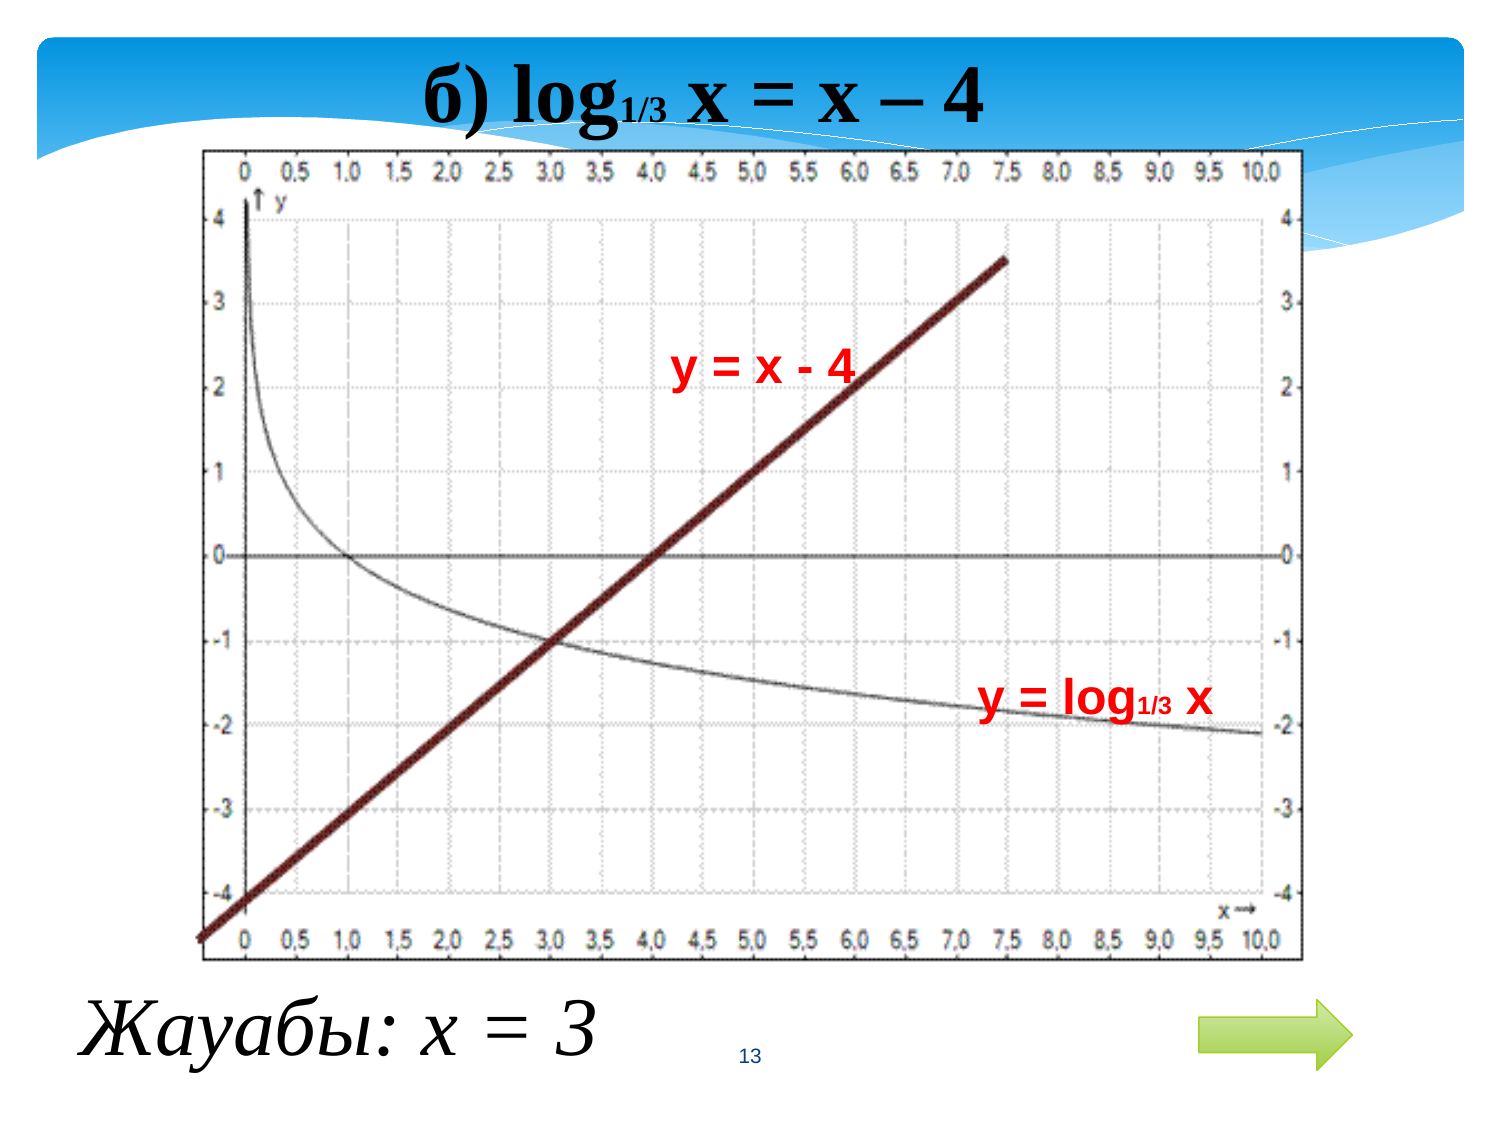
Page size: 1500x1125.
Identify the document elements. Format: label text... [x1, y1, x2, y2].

text_box [1198, 998, 1353, 1072]
slide_number 13 [654, 1025, 846, 1086]
text_box Жауабы: х = 3 [64, 964, 703, 1080]
picture [194, 148, 1306, 965]
text_box б) log1/3 x = x – 4 [407, 31, 1069, 146]
